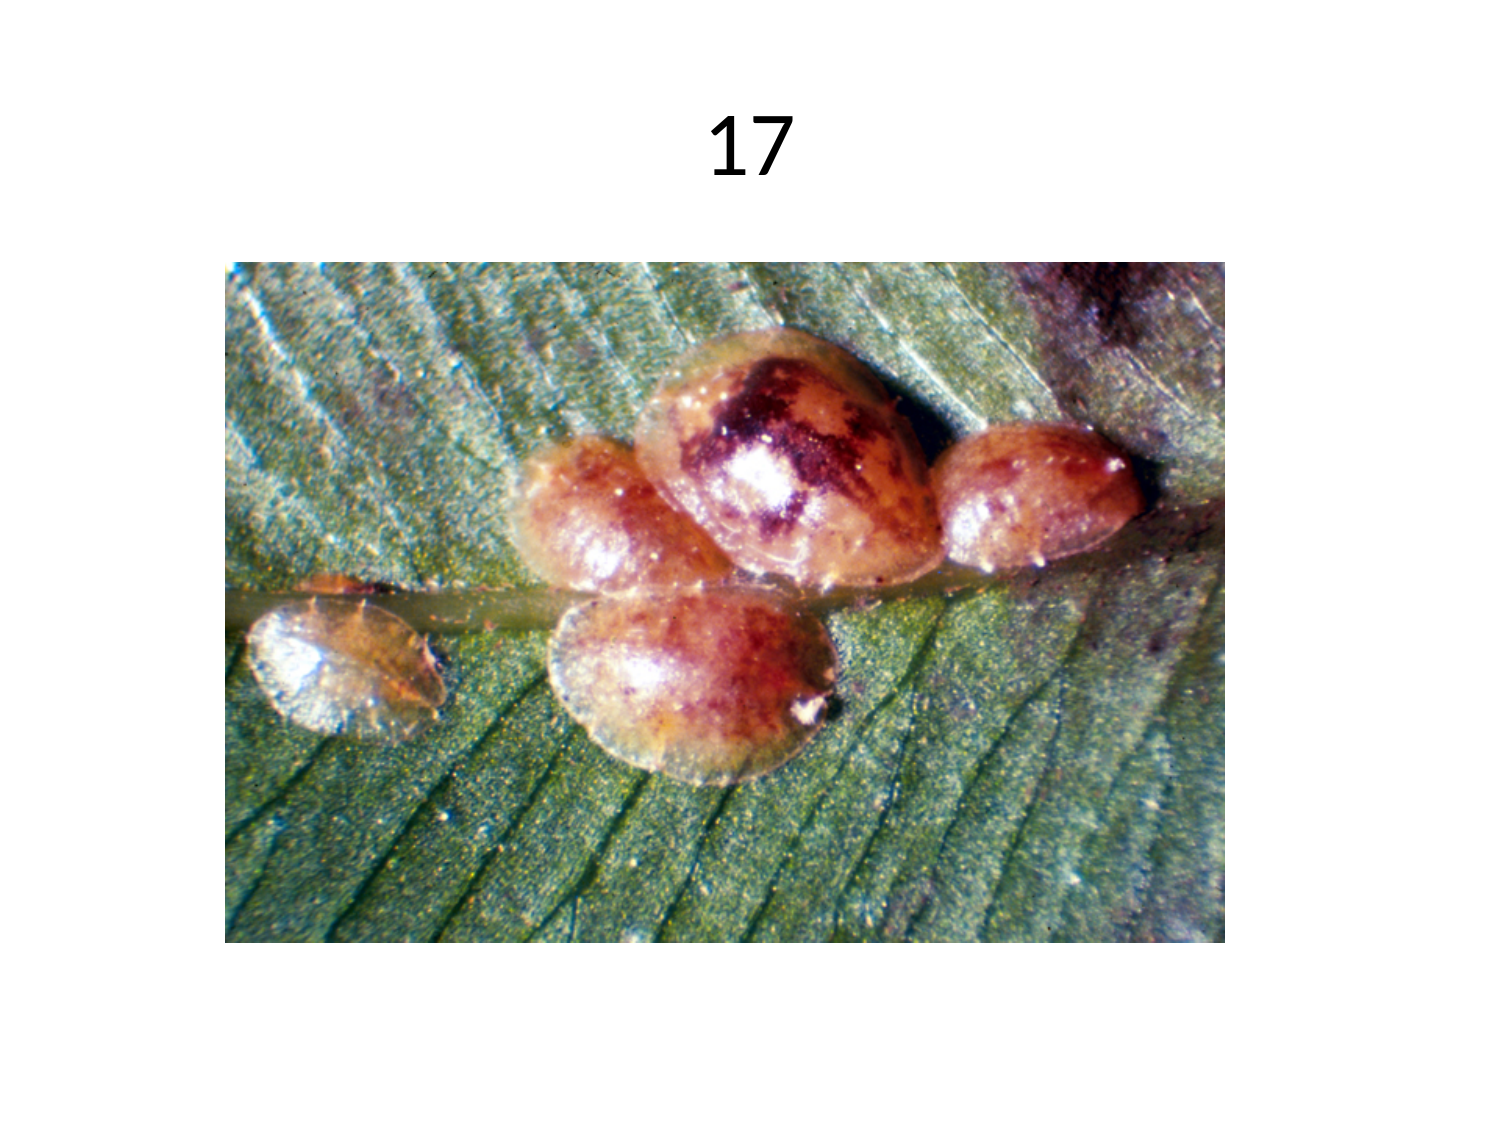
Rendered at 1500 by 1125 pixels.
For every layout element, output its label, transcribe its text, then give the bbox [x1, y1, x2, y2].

title 17 [75, 45, 1425, 233]
picture [224, 262, 1226, 943]
